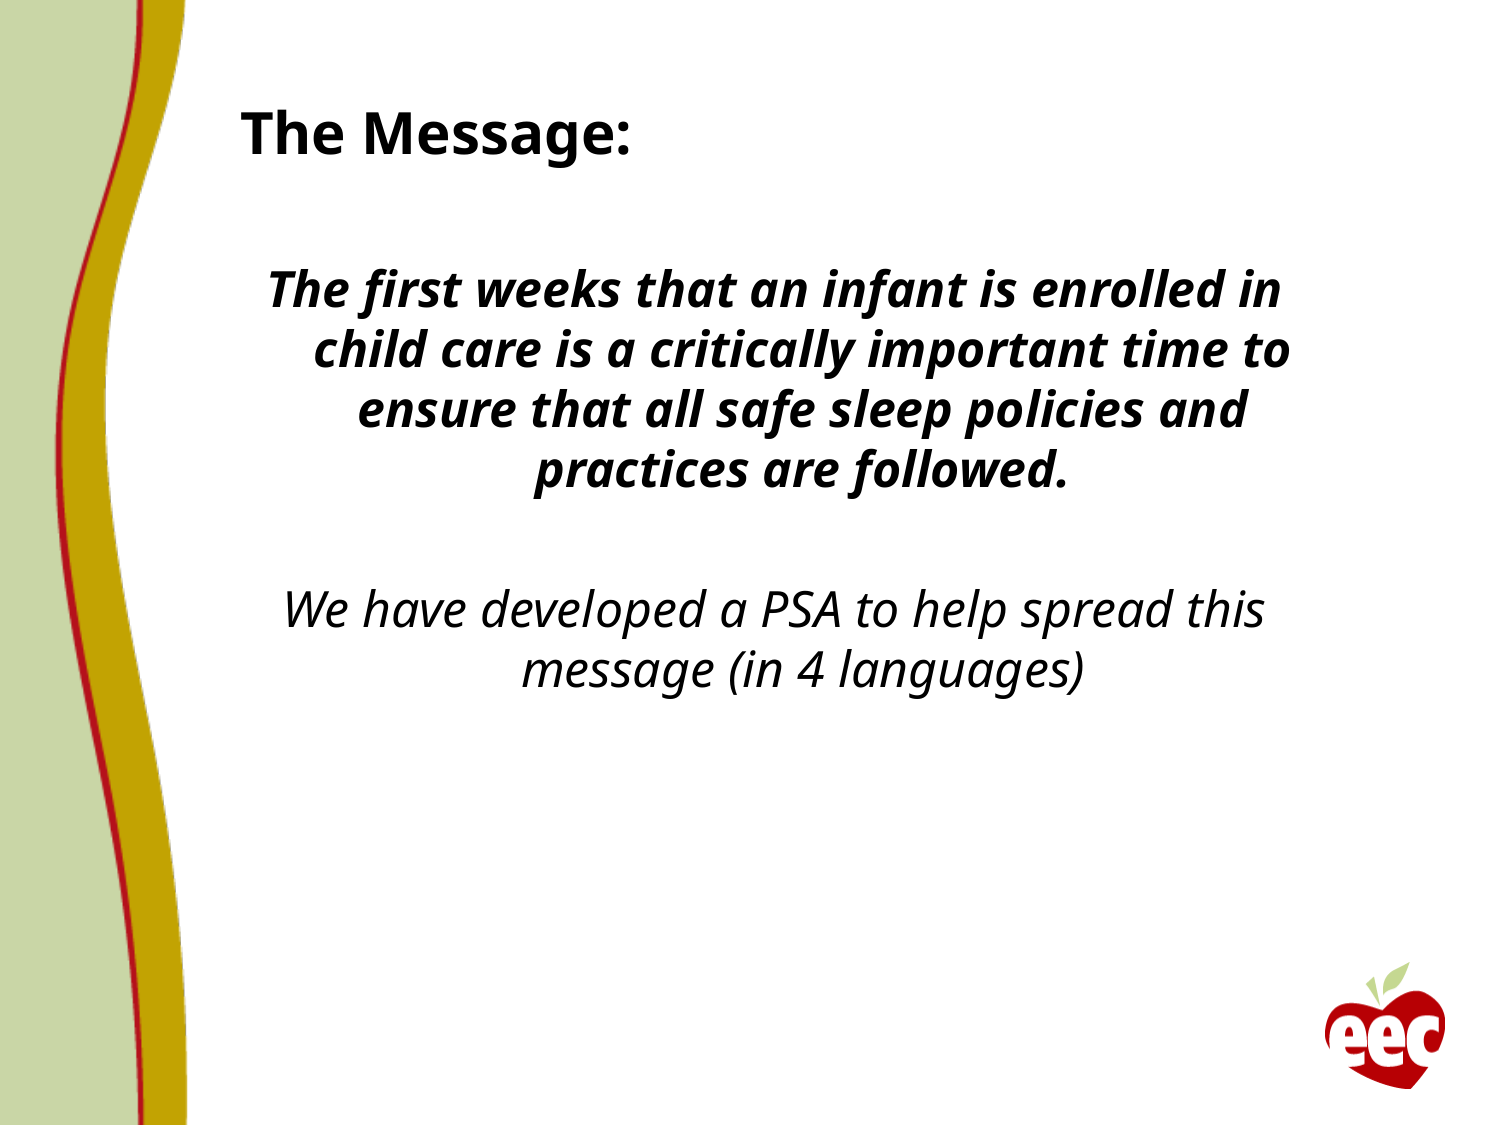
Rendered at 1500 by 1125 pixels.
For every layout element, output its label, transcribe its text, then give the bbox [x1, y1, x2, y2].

picture [0, 0, 1500, 1125]
title The Message: [224, 37, 1463, 226]
list The first weeks that an infant is enrolled in child care is a critically important time to ensure that all safe sleep policies and practices are followed. We have developed a PSA to help spread this message (in 4 languages) [212, 249, 1338, 988]
